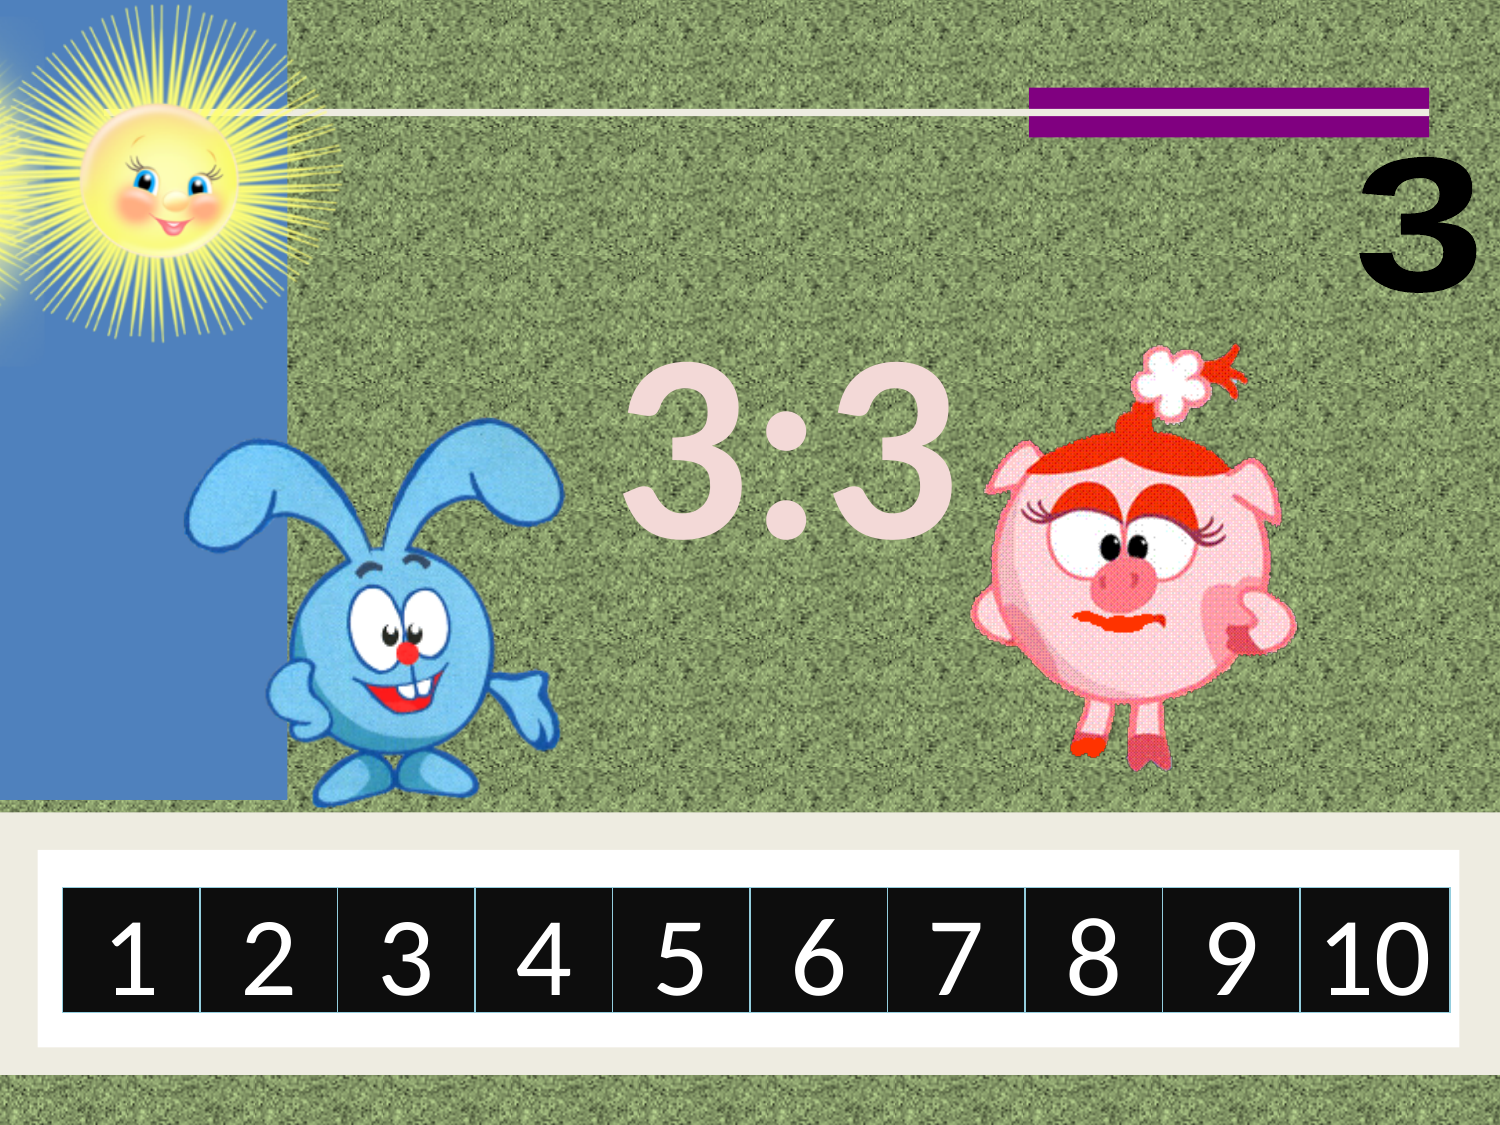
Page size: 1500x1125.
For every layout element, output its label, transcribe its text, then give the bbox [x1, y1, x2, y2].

text_box 3:3 [412, 149, 1163, 713]
text_box 5 [612, 887, 749, 1013]
text_box 7 [887, 887, 1025, 1013]
text_box 2 [200, 887, 337, 1013]
text_box 6 [749, 887, 887, 1013]
text_box 9 [1162, 887, 1299, 1013]
picture [163, 398, 614, 856]
text_box 8 [1025, 887, 1162, 1013]
picture [0, 0, 350, 376]
text_box 1 [62, 887, 200, 1013]
text_box 10 [1299, 887, 1450, 1013]
text_box 4 [474, 887, 612, 1013]
picture [960, 325, 1313, 786]
text_box 3 [337, 887, 474, 1013]
